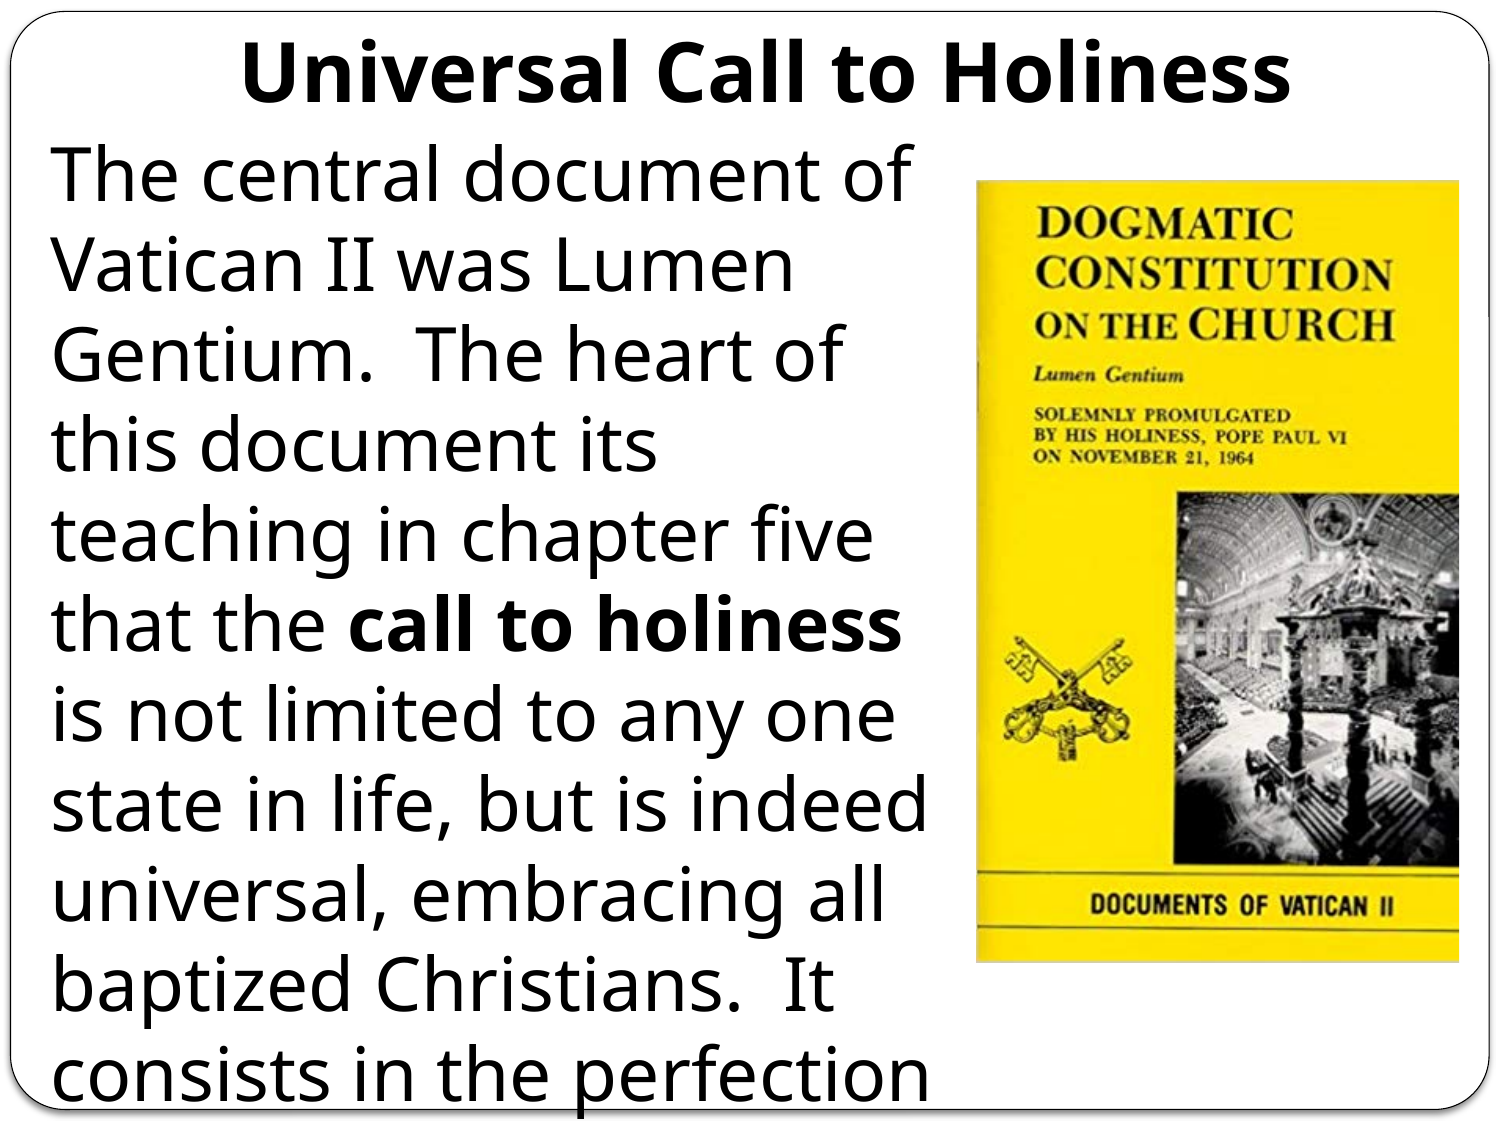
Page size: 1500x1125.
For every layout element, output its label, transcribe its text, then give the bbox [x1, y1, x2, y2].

text_box The central document of Vatican II was Lumen Gentium. The heart of this document its teaching in chapter five that the call to holiness is not limited to any one state in life, but is indeed universal, embracing all baptized Christians. It consists in the perfection love (charity). [35, 118, 954, 1125]
picture [975, 179, 1460, 978]
text_box Universal Call to Holiness [223, 11, 1331, 127]
